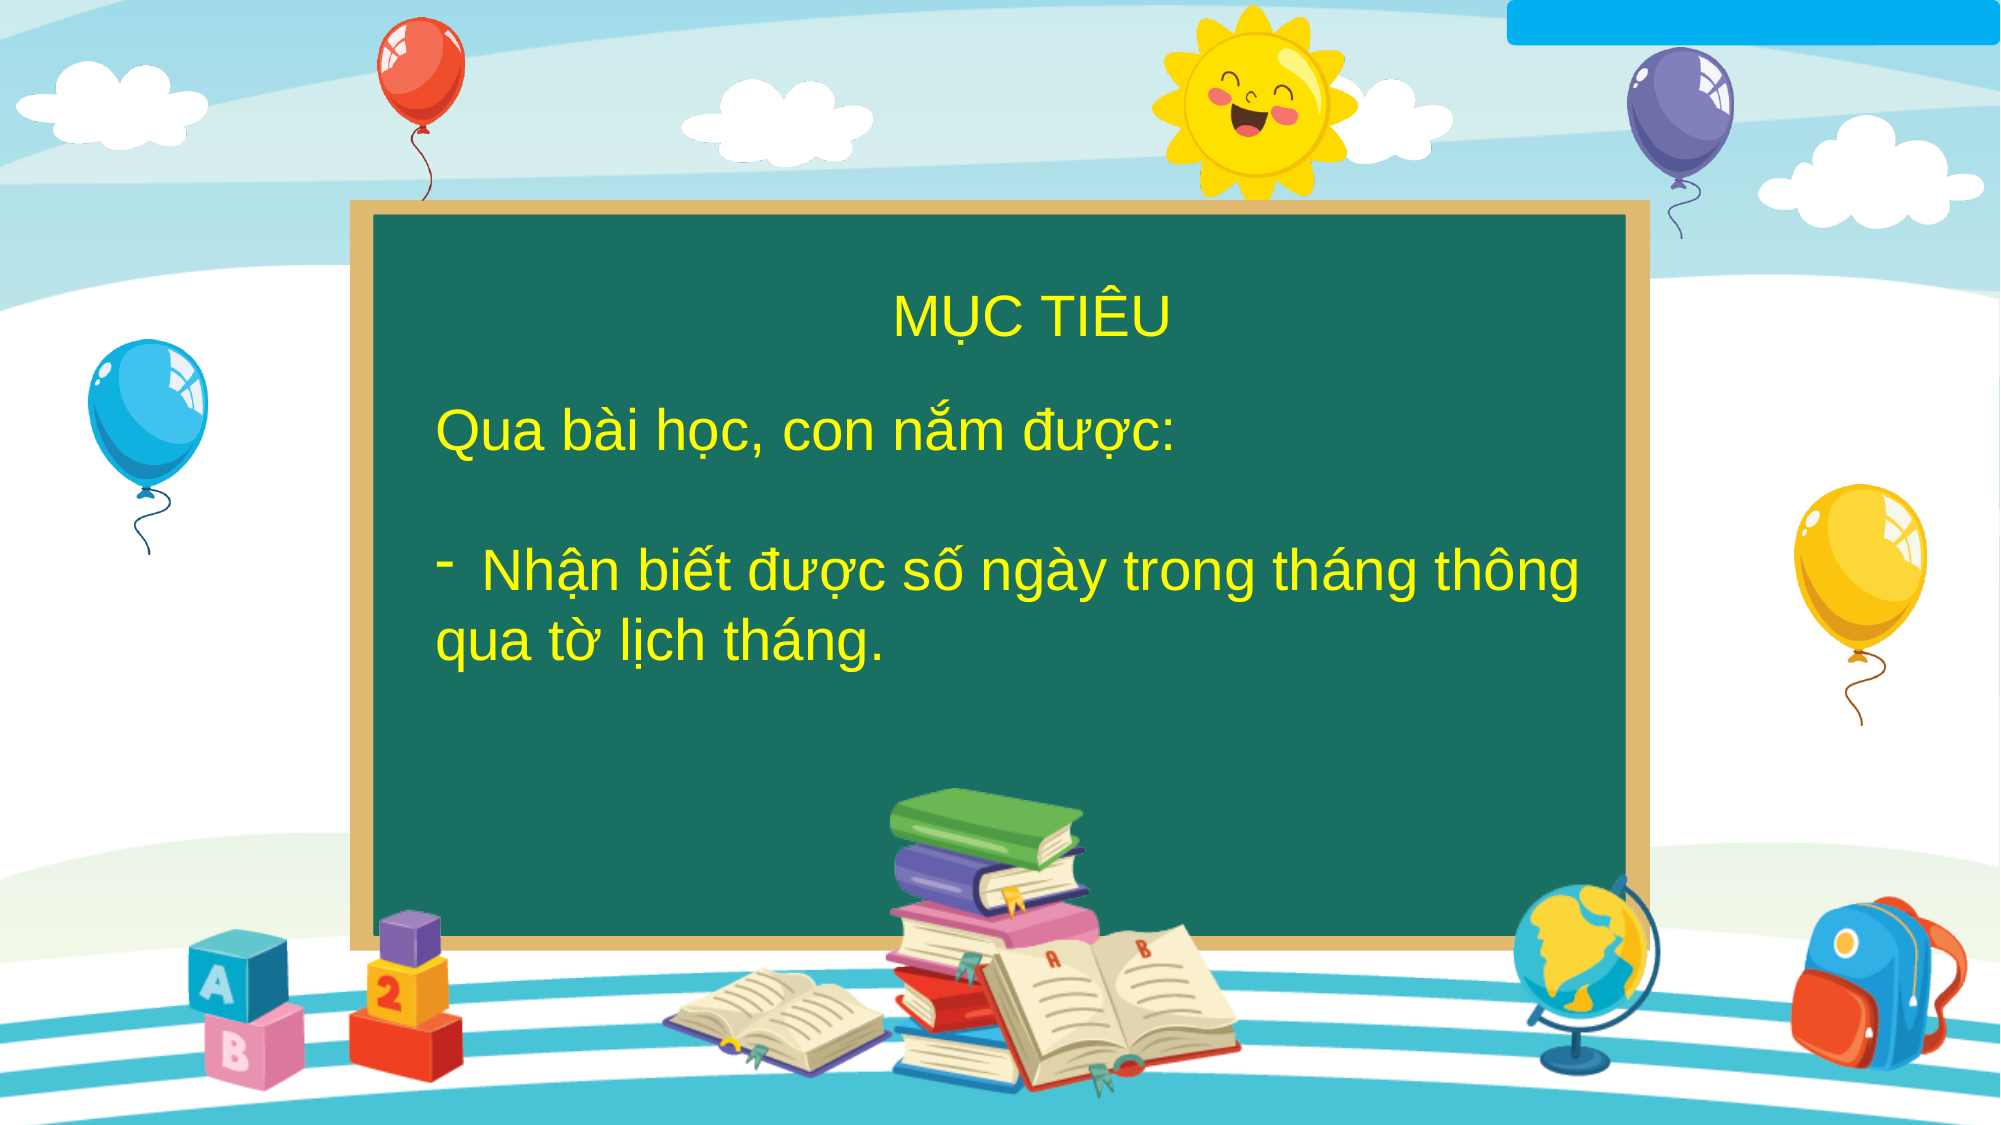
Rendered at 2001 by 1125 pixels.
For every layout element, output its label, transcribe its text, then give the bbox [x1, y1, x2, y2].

text_box MỤC TIÊU [877, 270, 1188, 356]
text_box Qua bài học, con nắm được: Nhận biết được số ngày trong tháng thông qua tờ lịch tháng. [420, 385, 1614, 750]
text_box [1505, 0, 2000, 47]
picture [0, 0, 2000, 1125]
